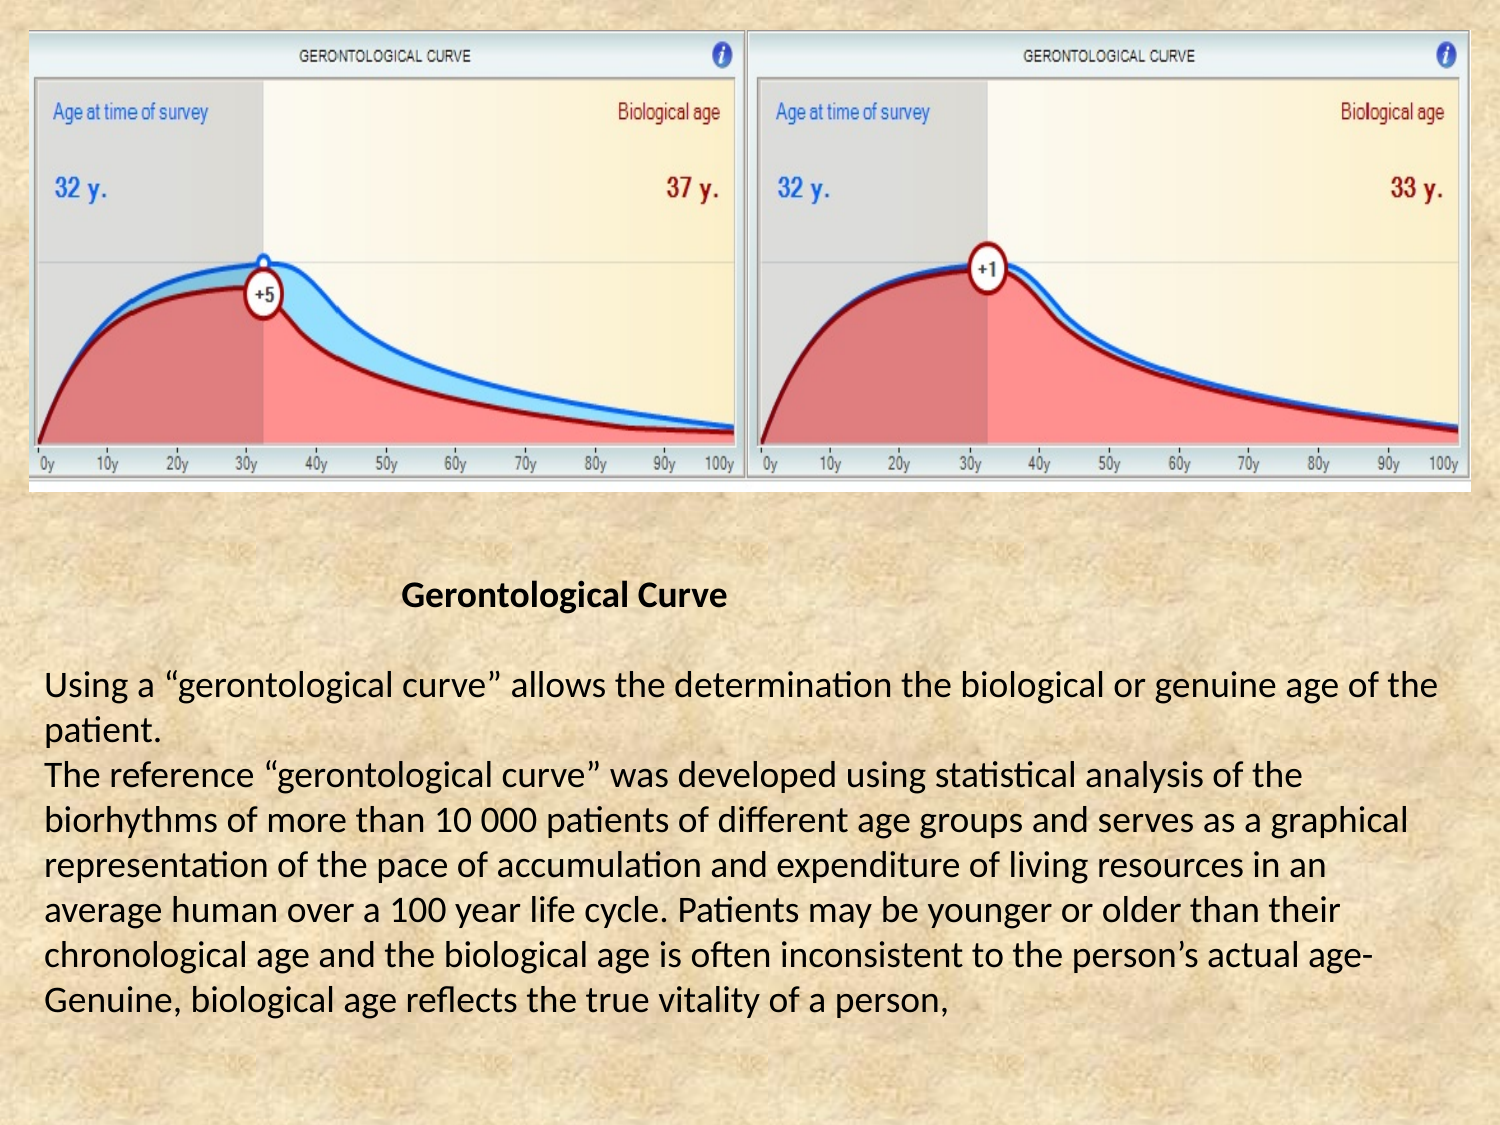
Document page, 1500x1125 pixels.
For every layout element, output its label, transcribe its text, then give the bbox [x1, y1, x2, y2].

picture [0, 0, 1500, 1125]
text_box Gerontological Curve Using a “gerontological curve” allows the determination the biological or genuine age of the patient. The reference “gerontological curve” was developed using statistical analysis of the biorhythms of more than 10 000 patients of different age groups and serves as a graphical representation of the pace of accumulation and expenditure of living resources in an average human over a 100 year life cycle. Patients may be younger or older than their chronological age and the biological age is often inconsistent to the person’s actual age-Genuine, biological age reflects the true vitality of a person, [29, 562, 1471, 1028]
